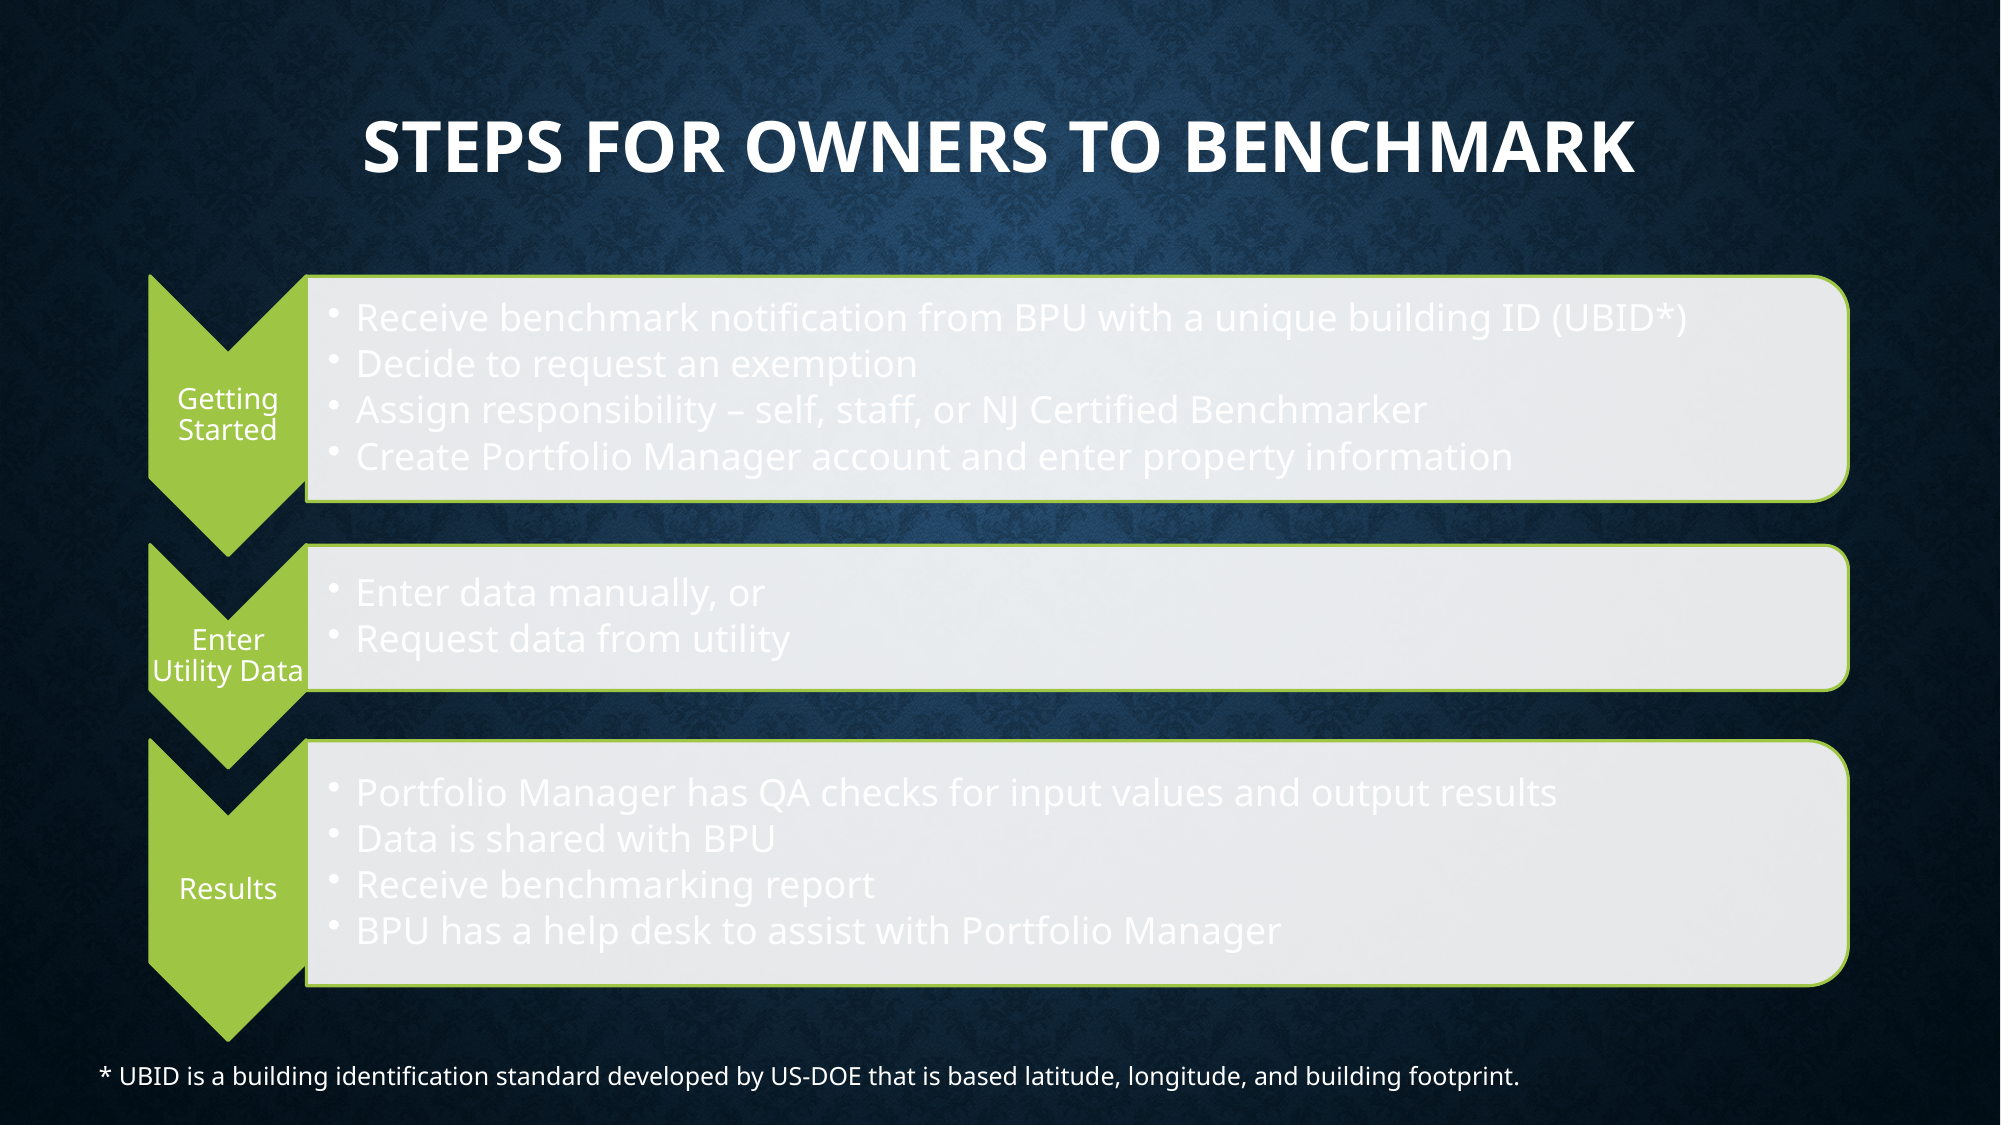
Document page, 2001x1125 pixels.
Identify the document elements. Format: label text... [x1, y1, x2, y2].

text_box * UBID is a building identification standard developed by US-DOE that is based latitude, longitude, and building footprint. [84, 1053, 1695, 1098]
title Steps for owners to Benchmark [149, 40, 1849, 259]
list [149, 275, 1849, 1054]
